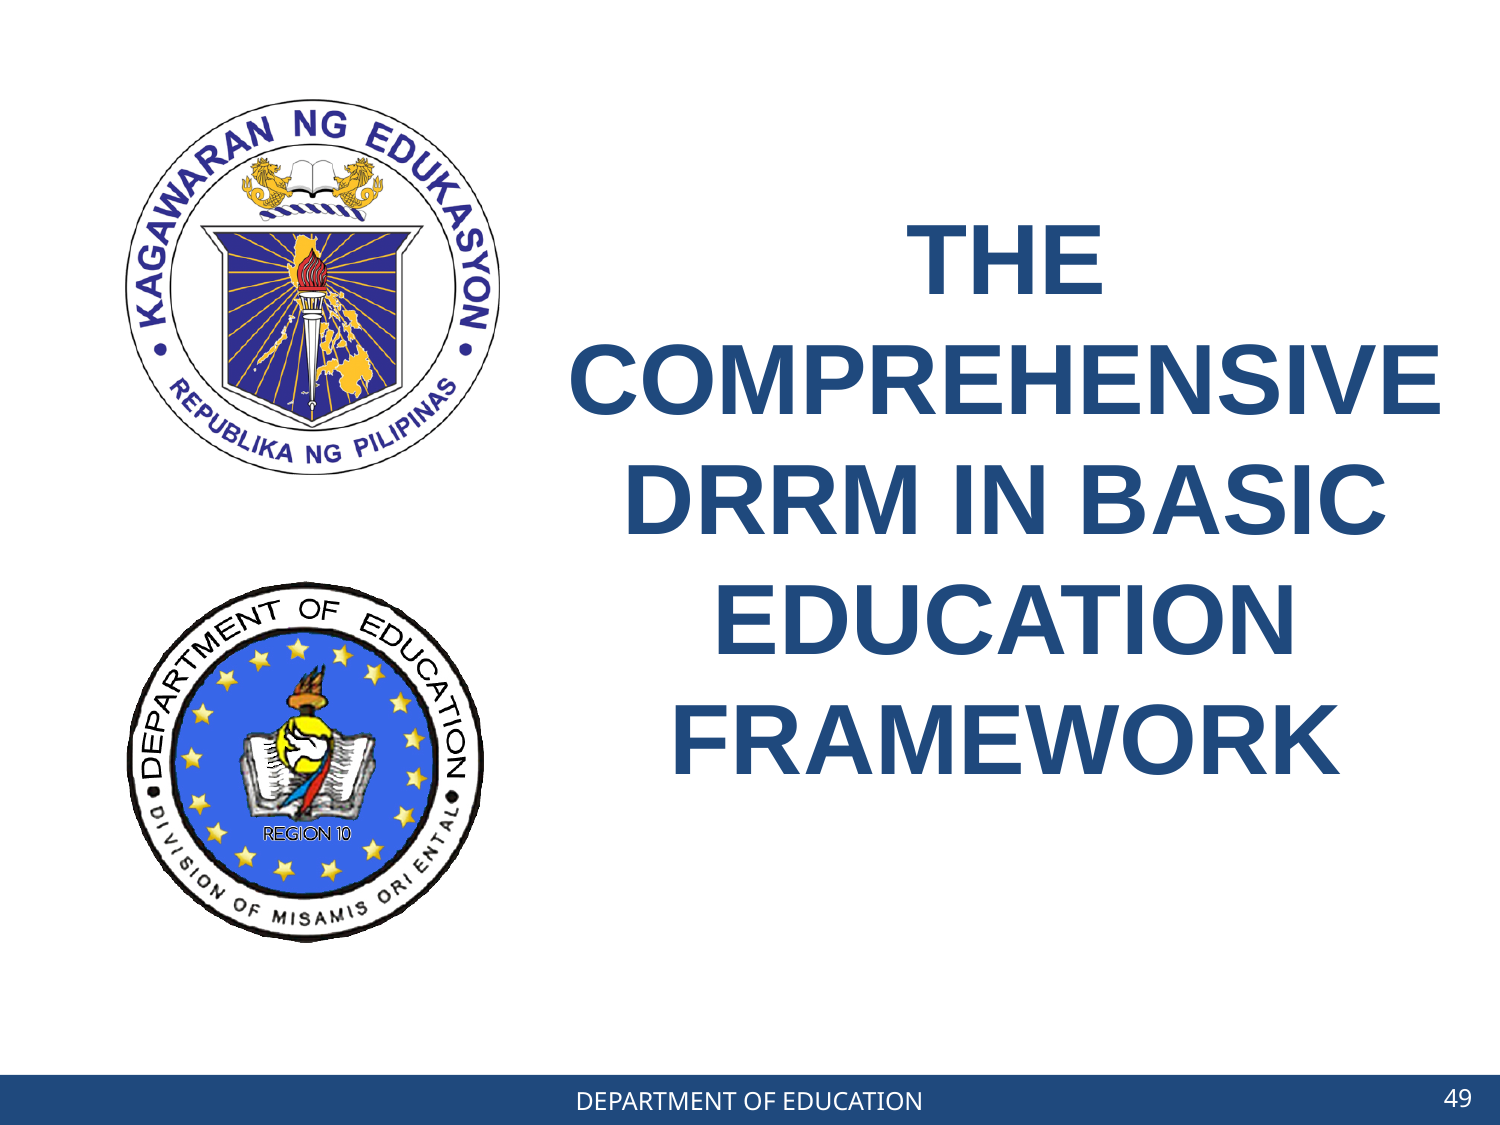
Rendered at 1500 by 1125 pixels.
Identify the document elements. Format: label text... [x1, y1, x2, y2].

picture [112, 574, 497, 950]
title The Comprehensive DRRM in Basic Education Framework [524, 187, 1488, 626]
slide_number 49 [1137, 1074, 1488, 1125]
picture [125, 99, 500, 475]
